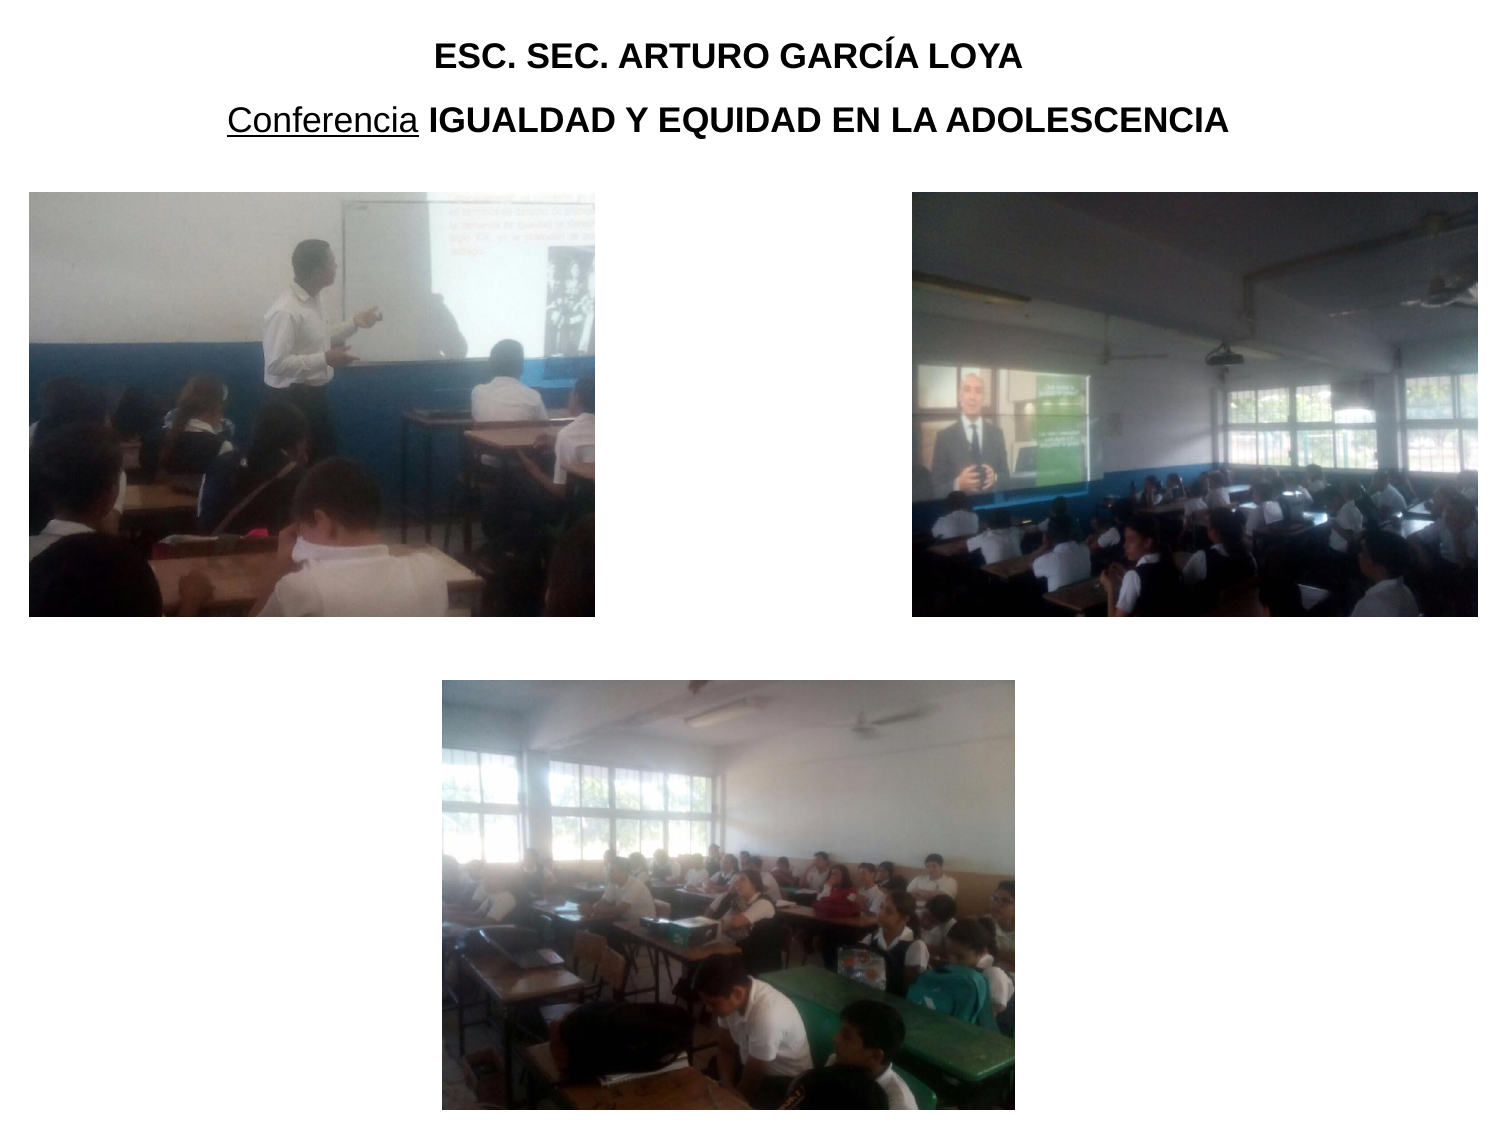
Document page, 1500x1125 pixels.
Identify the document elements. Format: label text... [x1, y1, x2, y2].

picture [442, 680, 1015, 1110]
text_box ESC. SEC. ARTURO GARCÍA LOYA Conferencia IGUALDAD Y EQUIDAD EN LA ADOLESCENCIA [157, 4, 1301, 148]
picture [912, 192, 1479, 617]
picture [29, 192, 595, 617]
